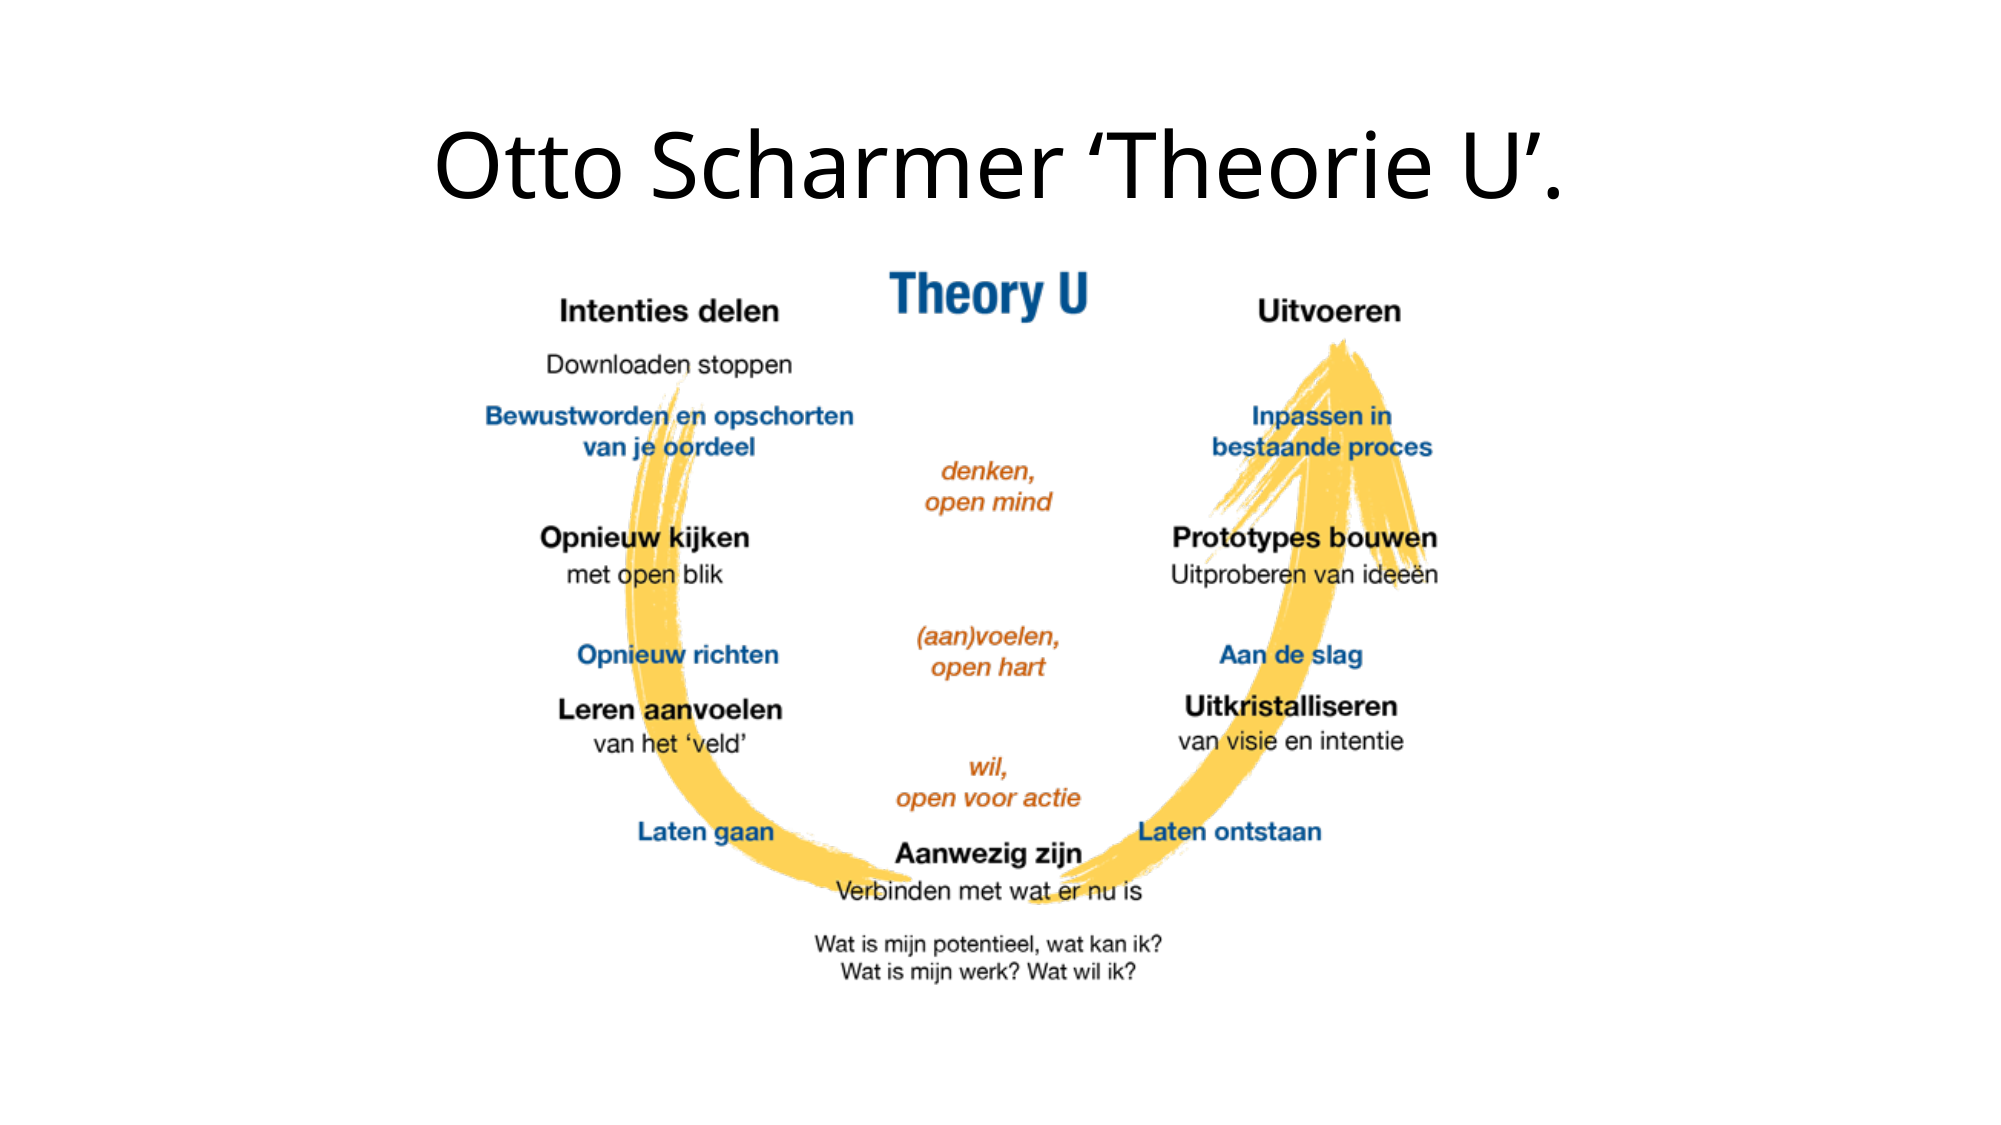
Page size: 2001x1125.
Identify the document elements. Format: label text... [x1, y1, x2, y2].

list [468, 257, 1450, 994]
title Otto Scharmer ‘Theorie U’. [137, 59, 1863, 278]
